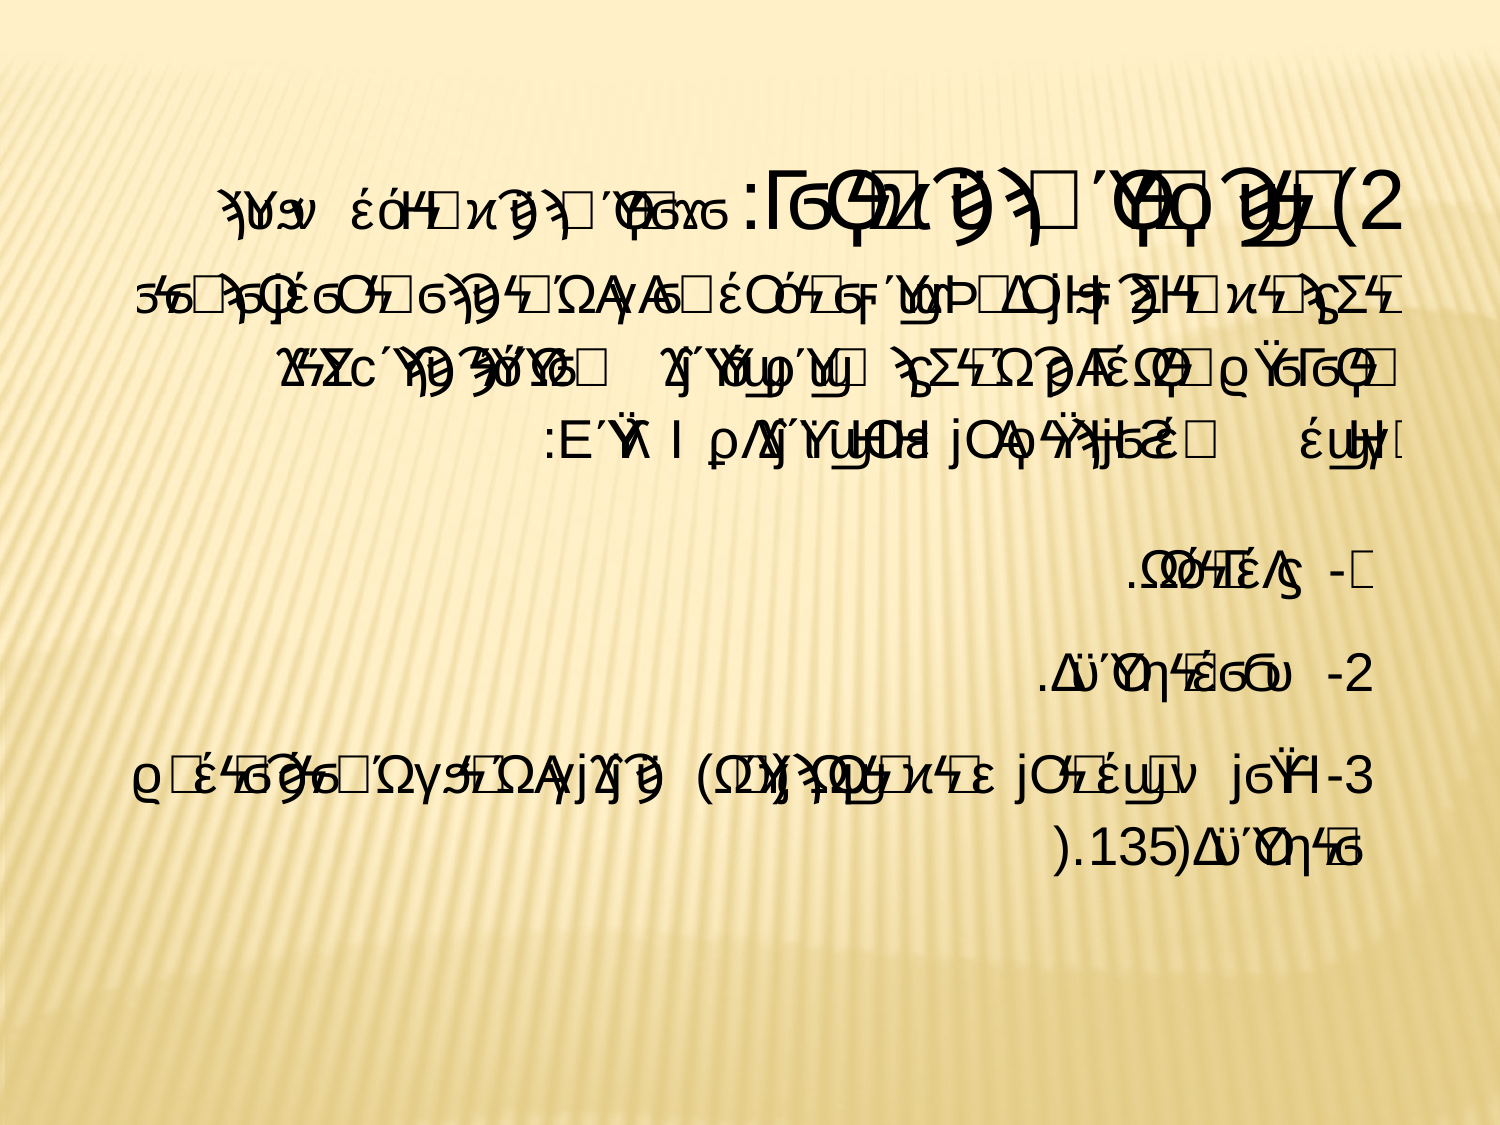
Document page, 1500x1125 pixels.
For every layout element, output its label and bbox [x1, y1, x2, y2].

picture [112, 537, 1373, 918]
picture [137, 149, 1402, 511]
